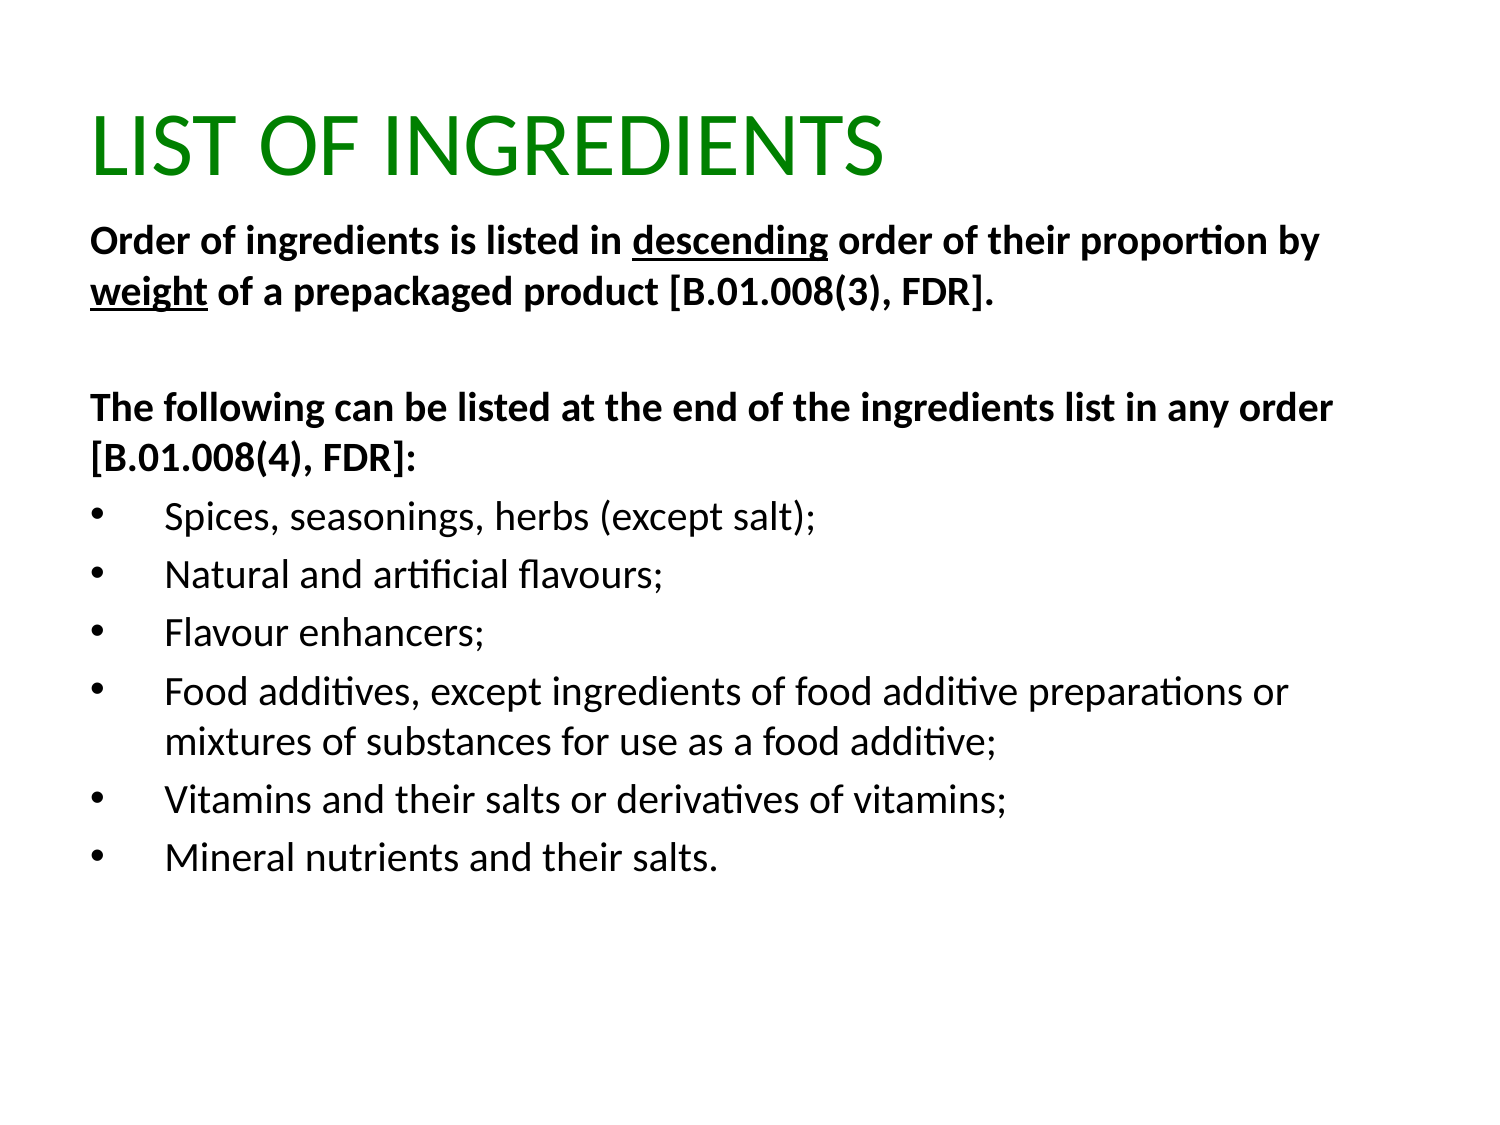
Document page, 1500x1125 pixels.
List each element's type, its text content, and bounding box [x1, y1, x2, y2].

list Order of ingredients is listed in descending order of their proportion by weight of a prepackaged product [B.01.008(3), FDR]. The following can be listed at the end of the ingredients list in any order [B.01.008(4), FDR]: Spices, seasonings, herbs (except salt); Natural and artificial flavours; Flavour enhancers; Food additives, except ingredients of food additive preparations or mixtures of substances for use as a food additive; Vitamins and their salts or derivatives of vitamins; Mineral nutrients and their salts. [75, 205, 1425, 1005]
title LIST OF INGREDIENTS [75, 45, 1425, 205]
